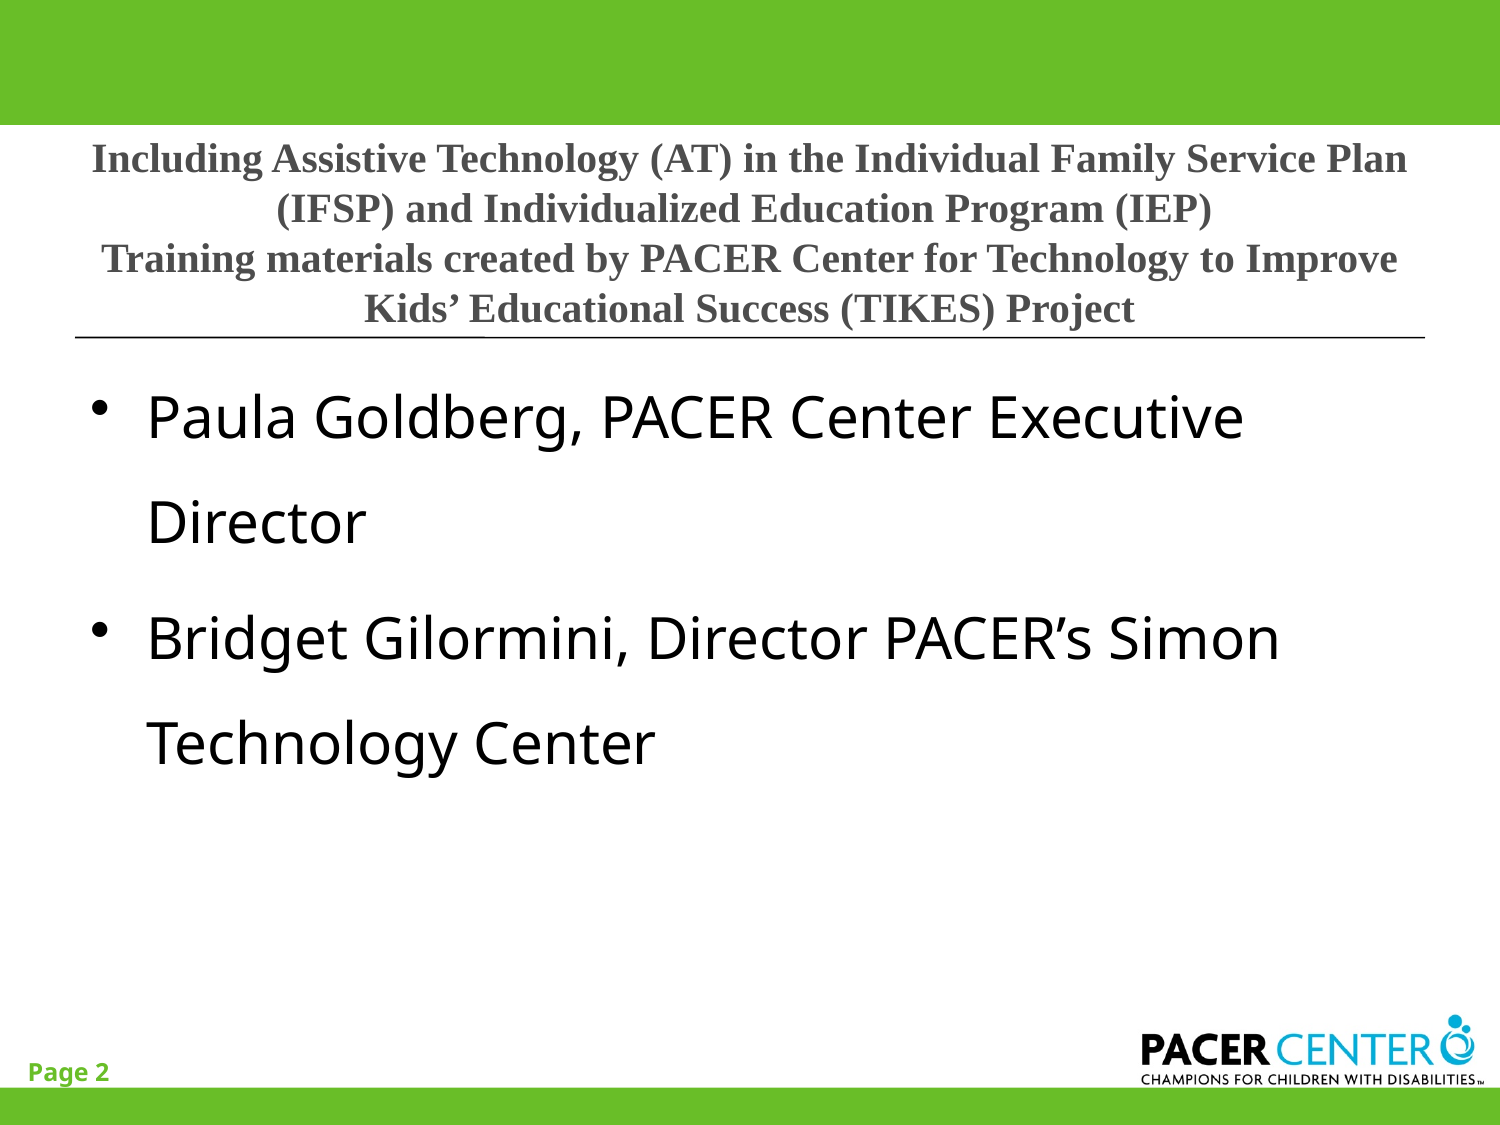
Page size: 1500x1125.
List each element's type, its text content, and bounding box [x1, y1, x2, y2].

slide_number Page 2 [12, 1048, 838, 1100]
list Paula Goldberg, PACER Center Executive Director Bridget Gilormini, Director PACER’s Simon Technology Center [75, 337, 1425, 1013]
picture [1137, 1012, 1488, 1087]
title Including Assistive Technology (AT) in the Individual Family Service Plan (IFSP) and Individualized Education Program (IEP) Training materials created by PACER Center for Technology to Improve Kids’ Educational Success (TIKES) Project [75, 137, 1425, 325]
